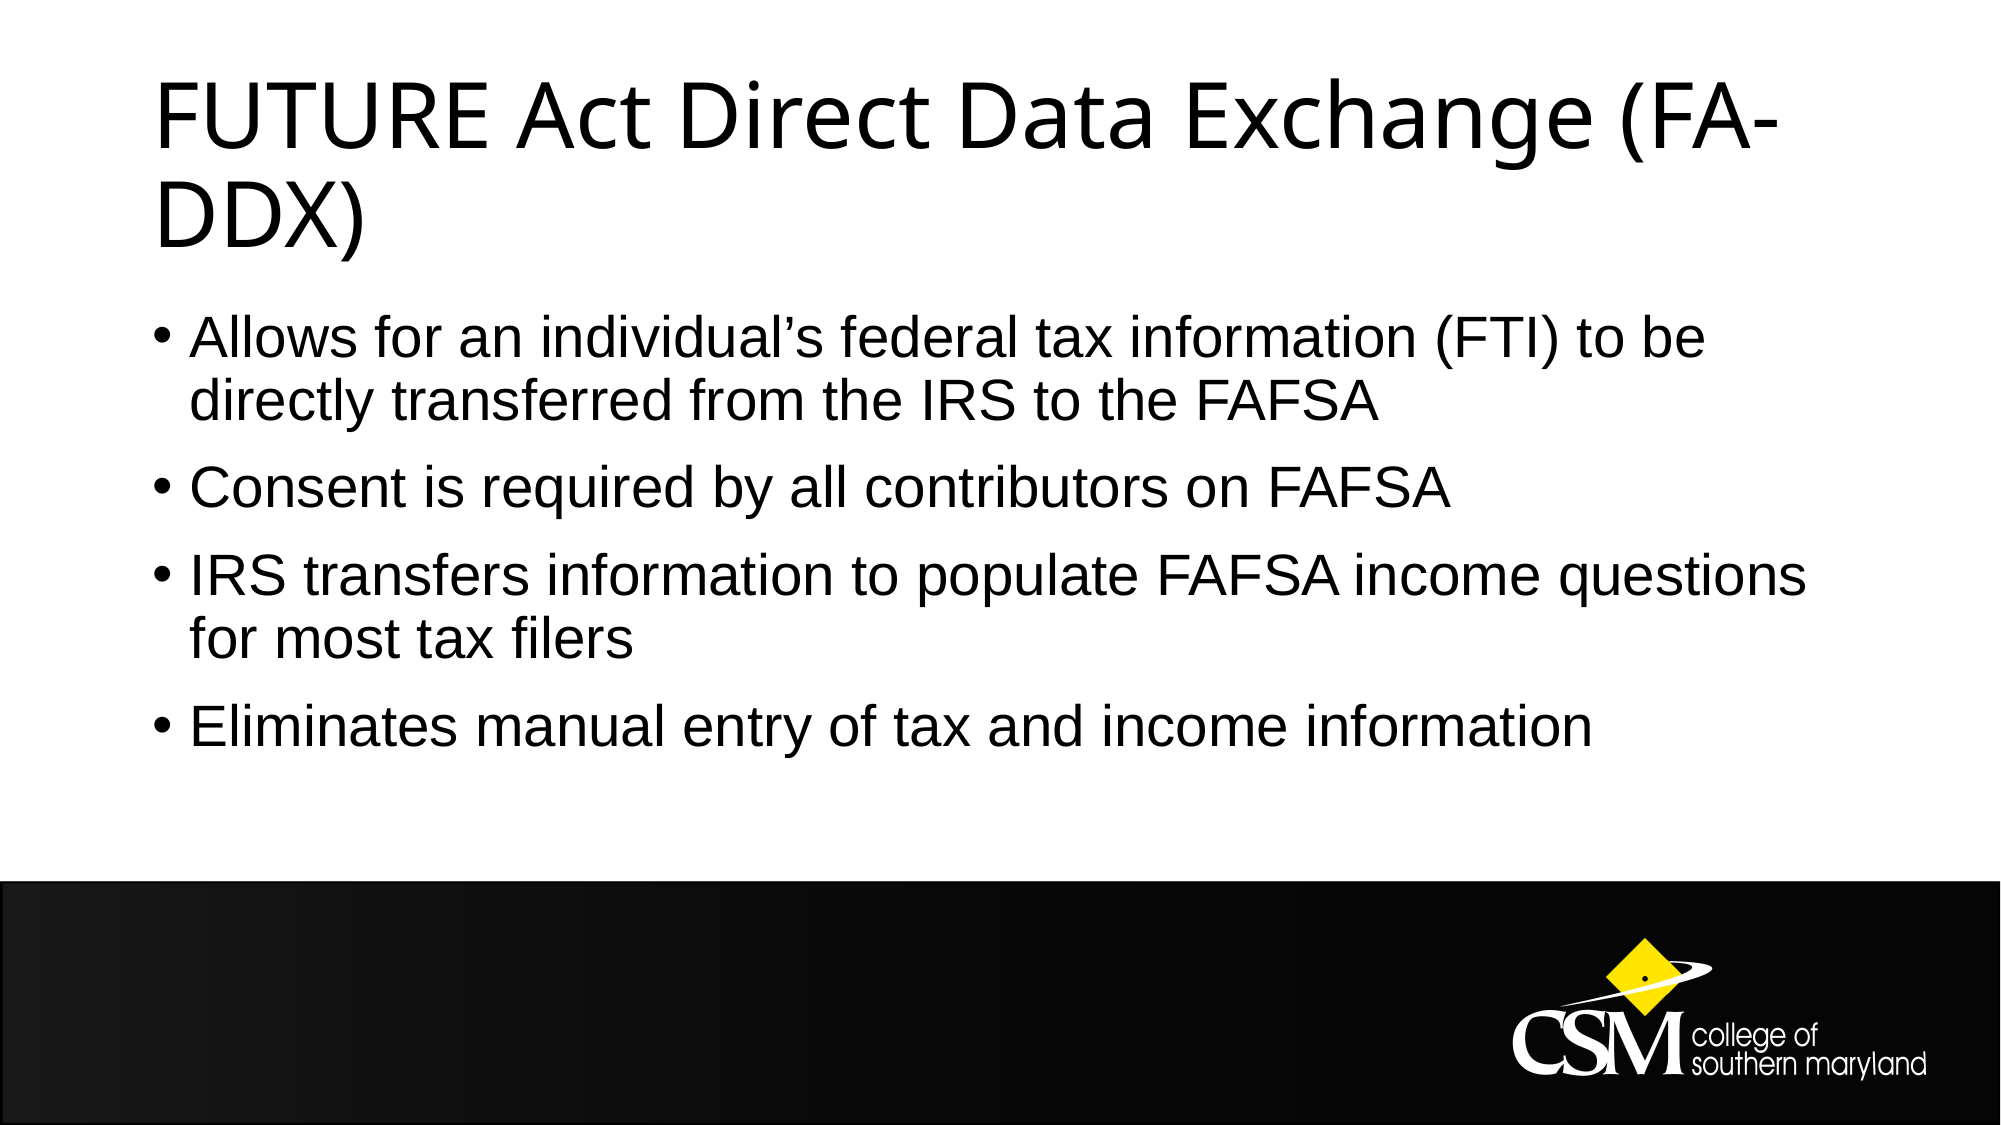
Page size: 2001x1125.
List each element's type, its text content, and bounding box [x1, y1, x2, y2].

title FUTURE Act Direct Data Exchange (FA-DDX) [137, 59, 1863, 278]
picture [0, 0, 2001, 1125]
list Allows for an individual’s federal tax information (FTI) to be directly transferred from the IRS to the FAFSA Consent is required by all contributors on FAFSA IRS transfers information to populate FAFSA income questions for most tax filers Eliminates manual entry of tax and income information [137, 299, 1863, 1014]
